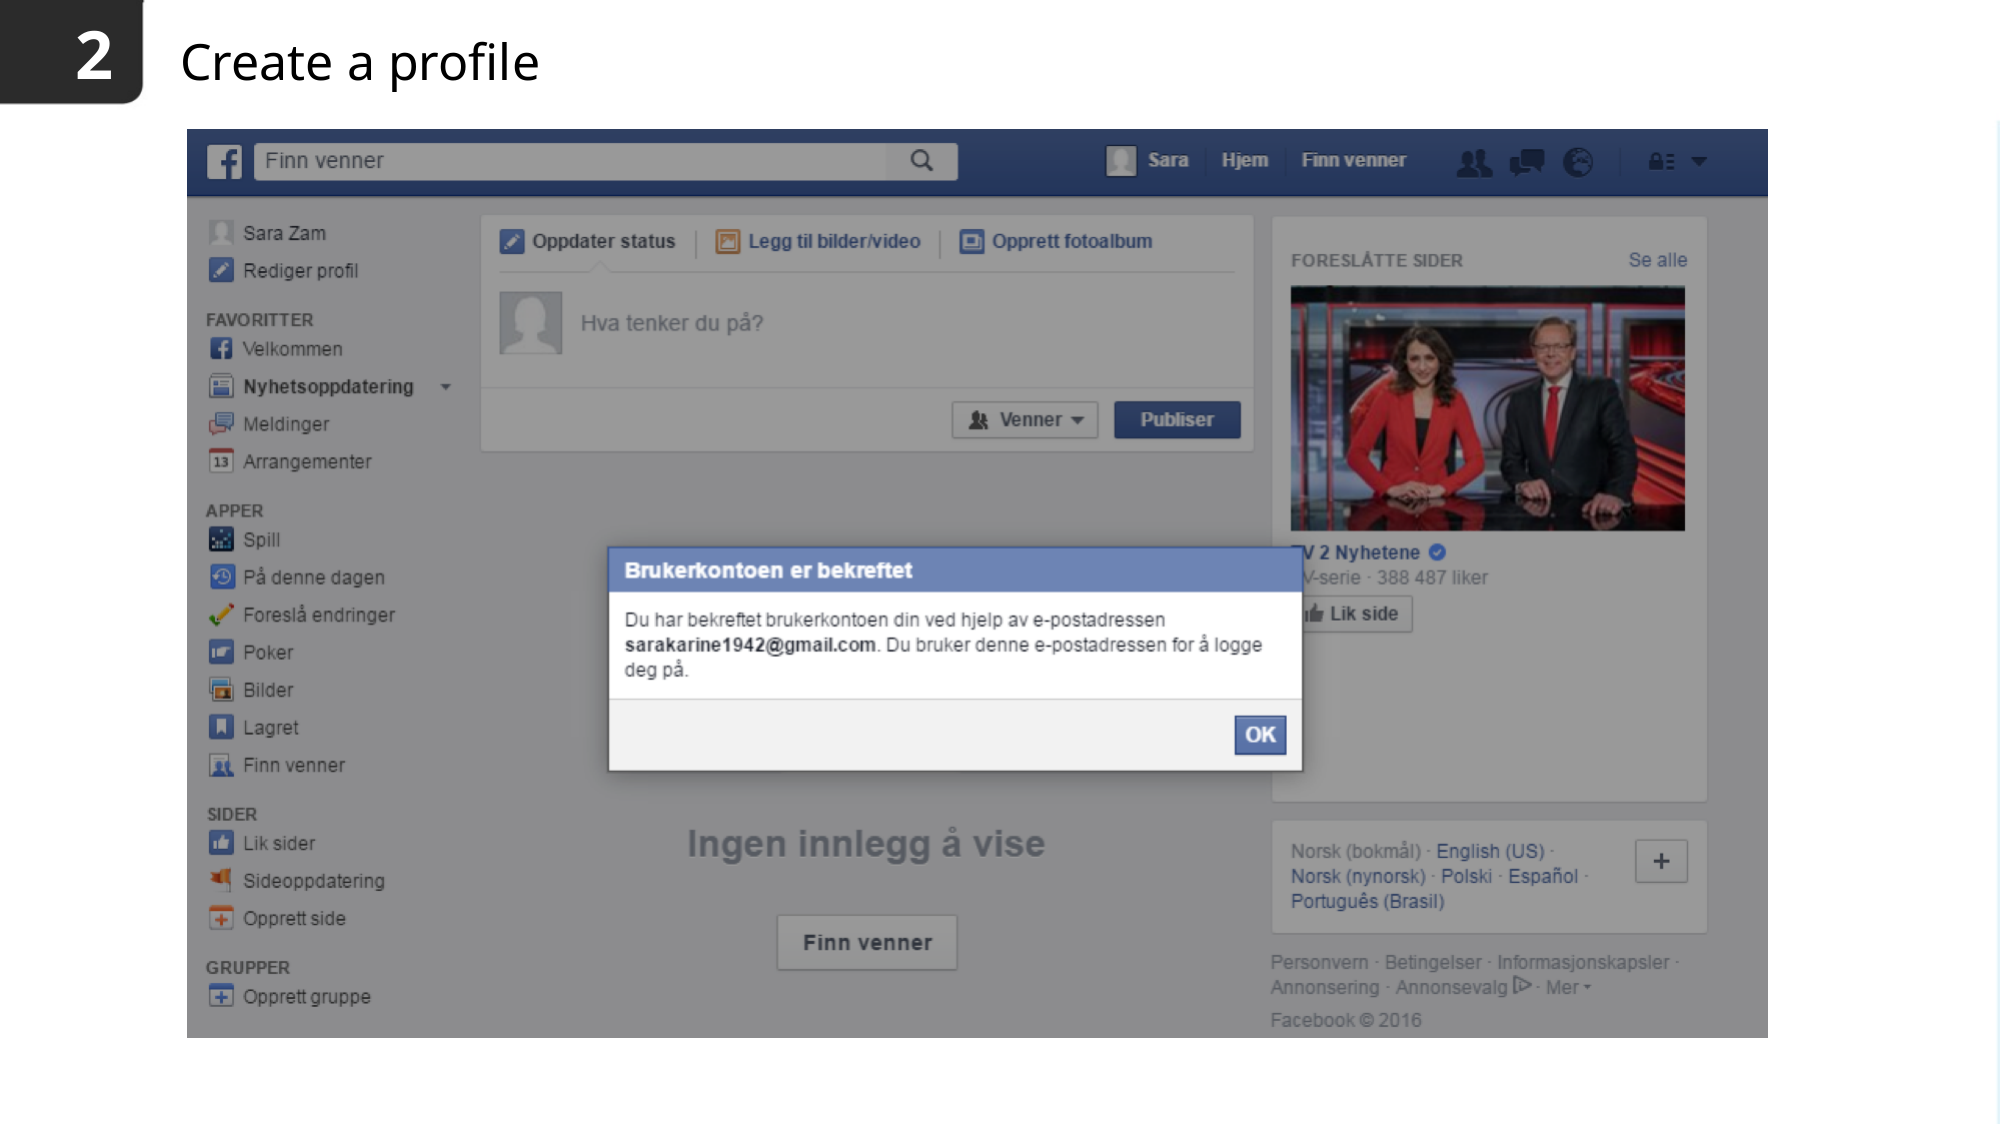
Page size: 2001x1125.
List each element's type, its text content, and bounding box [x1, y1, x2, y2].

picture [0, 0, 2000, 1124]
title Create a profile [188, 34, 1864, 95]
text_box 2 [60, 20, 188, 95]
